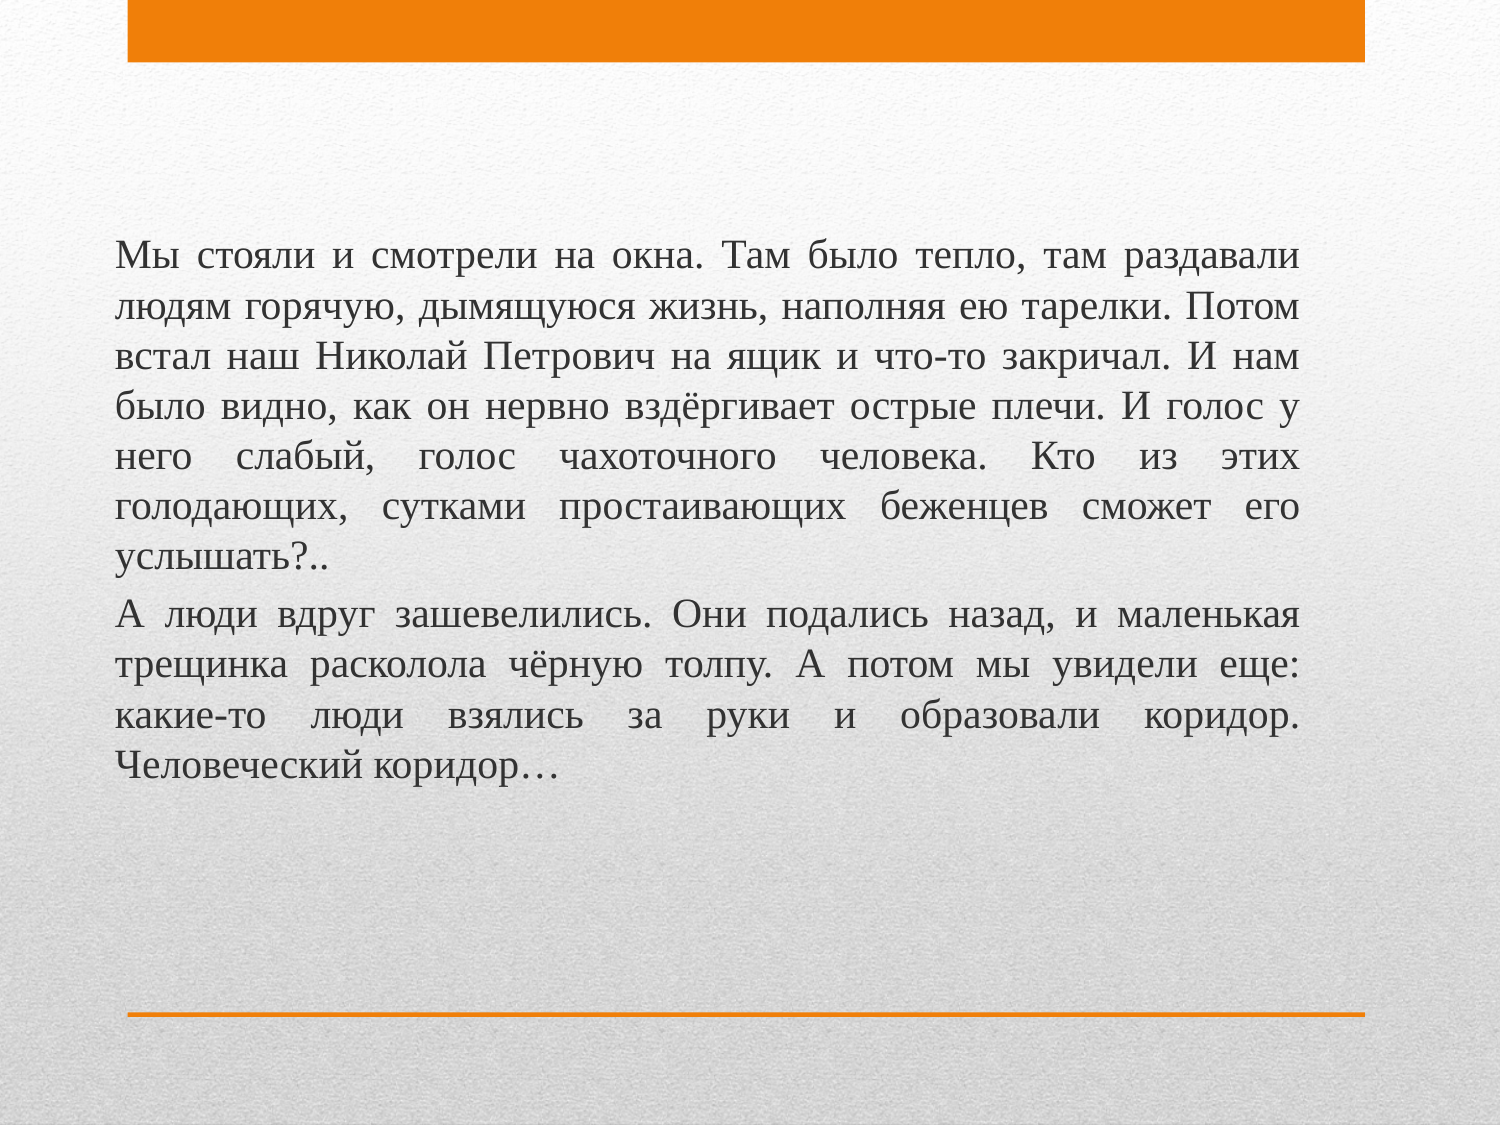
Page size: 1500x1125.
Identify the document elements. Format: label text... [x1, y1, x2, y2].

text_box Мы стояли и смотрели на окна. Там было тепло, там раздавали людям горячую, дымящуюся жизнь, наполняя ею тарелки. Потом встал наш Николай Петрович на ящик и что-то закричал. И нам было видно, как он нервно вздёргивает острые плечи. И голос у него слабый, голос чахоточного человека. Кто из этих голодающих, сутками простаивающих беженцев сможет его услышать?.. А люди вдруг зашевелились. Они подались назад, и маленькая трещинка расколола чёрную толпу. А потом мы увидели еще: какие-то люди взялись за руки и образовали коридор. Человеческий коридор… [100, 219, 1316, 965]
